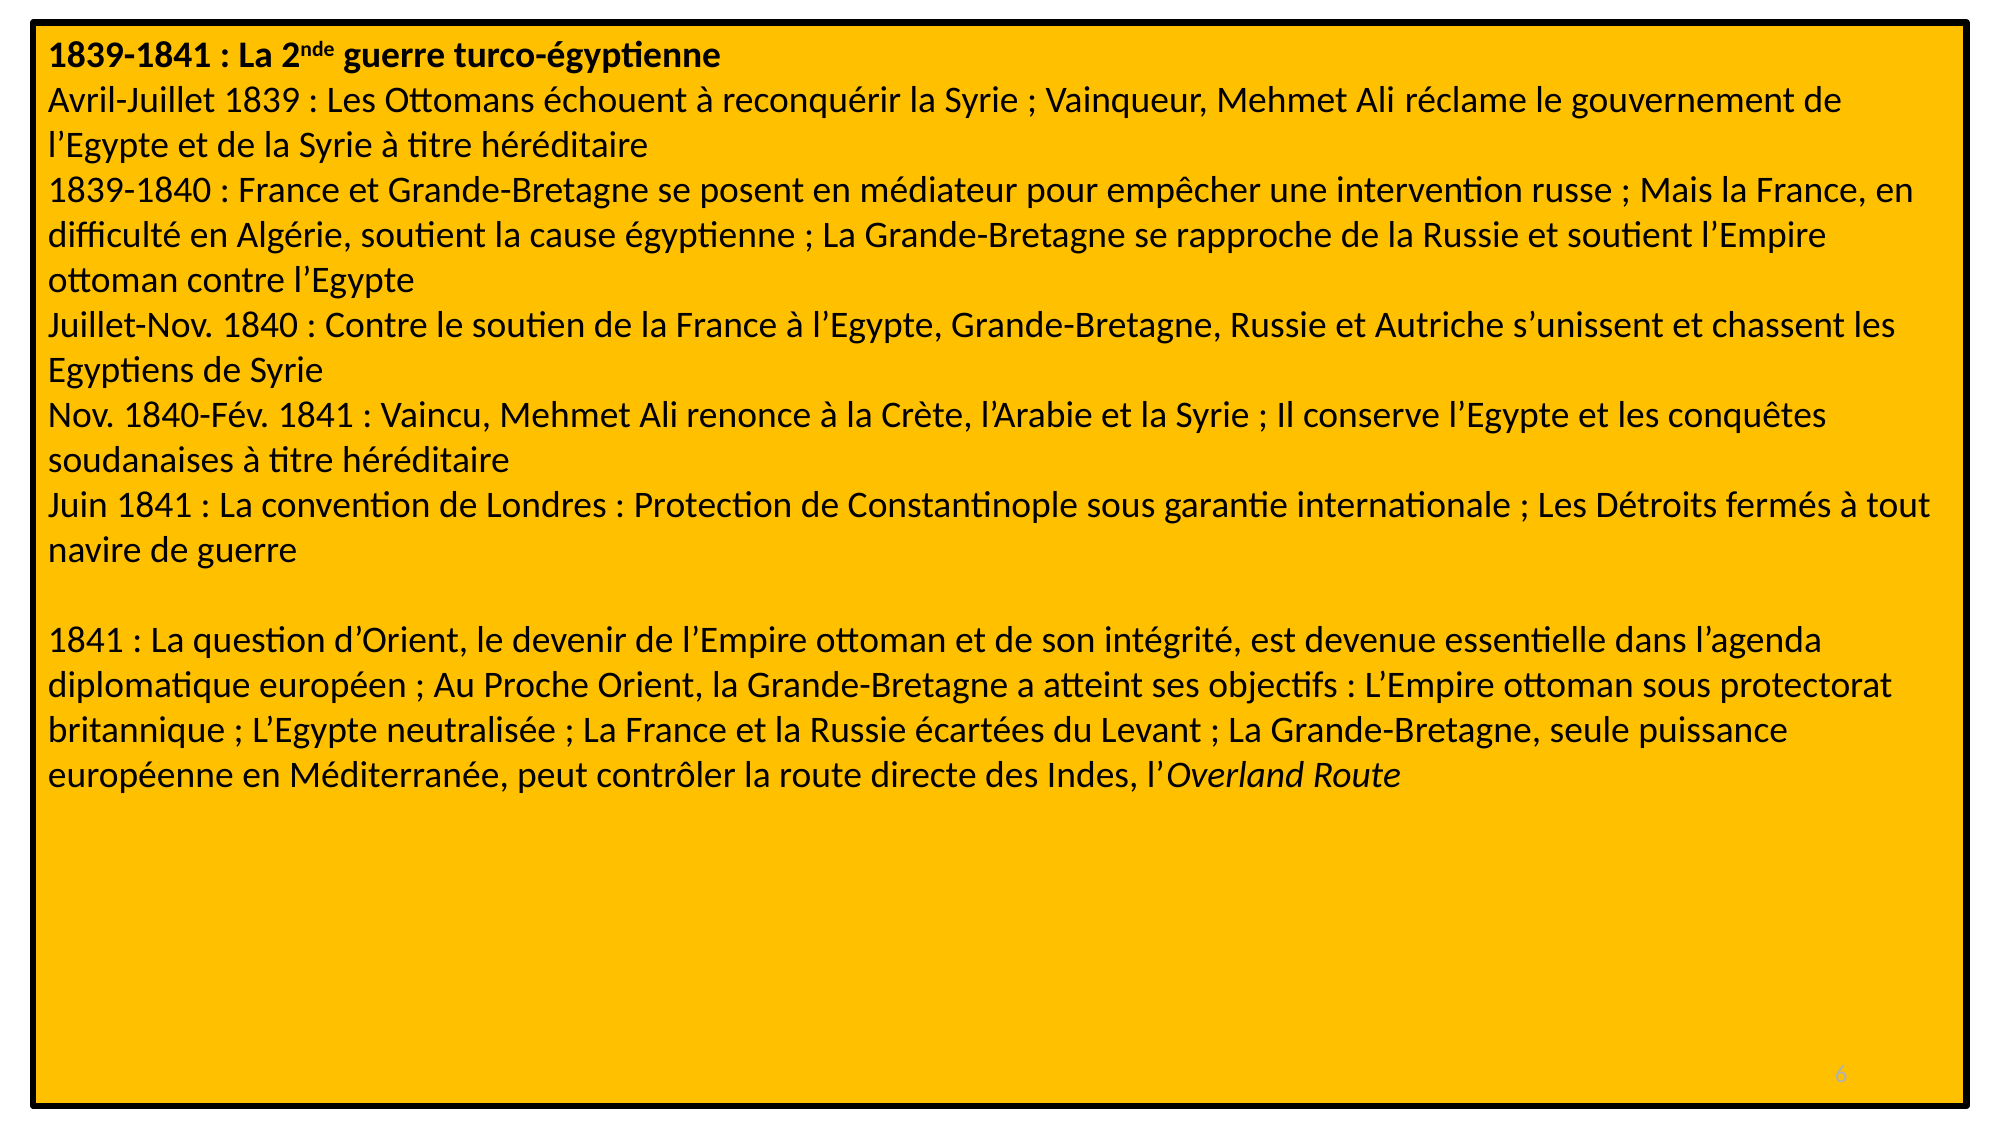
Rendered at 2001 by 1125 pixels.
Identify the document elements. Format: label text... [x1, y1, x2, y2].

slide_number 6 [1412, 1042, 1863, 1103]
text_box 1839-1841 : La 2nde guerre turco-égyptienne Avril-Juillet 1839 : Les Ottomans échouent à reconquérir la Syrie ; Vainqueur, Mehmet Ali réclame le gouvernement de l’Egypte et de la Syrie à titre héréditaire 1839-1840 : France et Grande-Bretagne se posent en médiateur pour empêcher une intervention russe ; Mais la France, en difficulté en Algérie, soutient la cause égyptienne ; La Grande-Bretagne se rapproche de la Russie et soutient l’Empire ottoman contre l’Egypte Juillet-Nov. 1840 : Contre le soutien de la France à l’Egypte, Grande-Bretagne, Russie et Autriche s’unissent et chassent les Egyptiens de Syrie Nov. 1840-Fév. 1841 : Vaincu, Mehmet Ali renonce à la Crète, l’Arabie et la Syrie ; Il conserve l’Egypte et les conquêtes soudanaises à titre héréditaire Juin 1841 : La convention de Londres : Protection de Constantinople sous garantie internationale ; Les Détroits fermés à tout navire de guerre 1841 : La question d’Orient, le devenir de l’Empire ottoman et de son intégrité, est devenue essentielle dans l’agenda diplomatique européen ; Au Proche Orient, la Grande-Bretagne a atteint ses objectifs : L’Empire ottoman sous protectorat britannique ; L’Egypte neutralisée ; La France et la Russie écartées du Levant ; La Grande-Bretagne, seule puissance européenne en Méditerranée, peut contrôler la route directe des Indes, l’Overland Route [33, 22, 1967, 1106]
